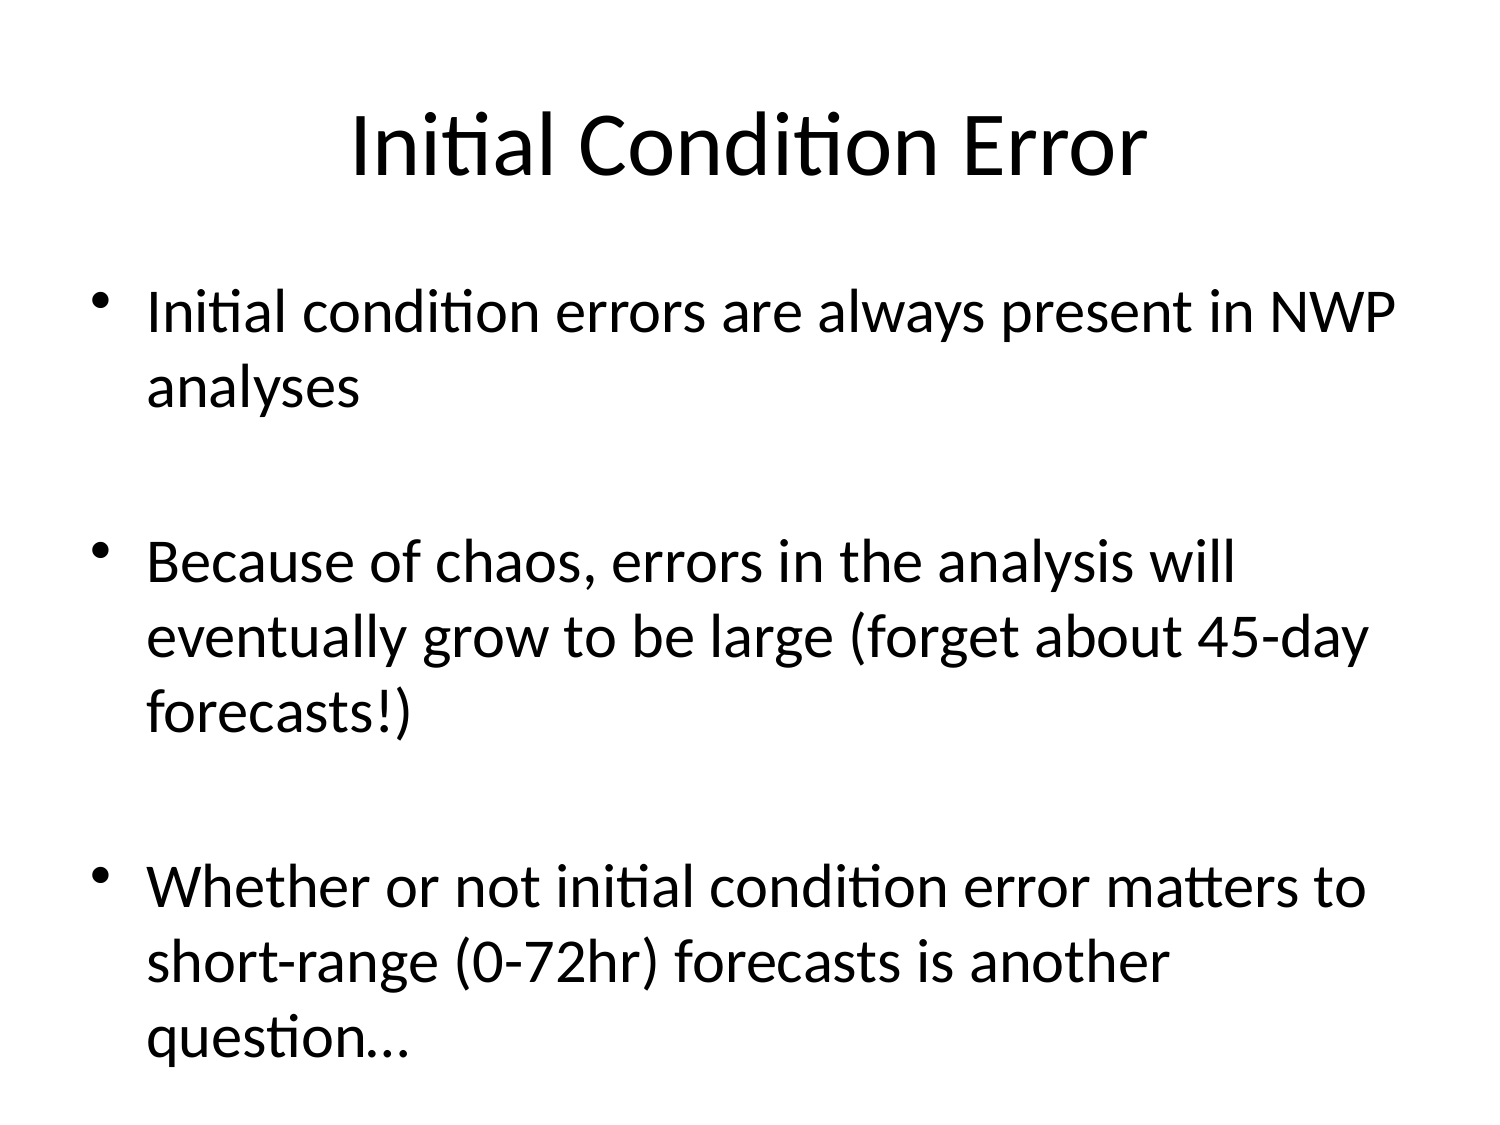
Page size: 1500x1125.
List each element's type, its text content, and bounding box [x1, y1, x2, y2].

title Initial Condition Error [75, 45, 1425, 233]
list Initial condition errors are always present in NWP analyses Because of chaos, errors in the analysis will eventually grow to be large (forget about 45-day forecasts!) Whether or not initial condition error matters to short-range (0-72hr) forecasts is another question… [75, 262, 1425, 1005]
